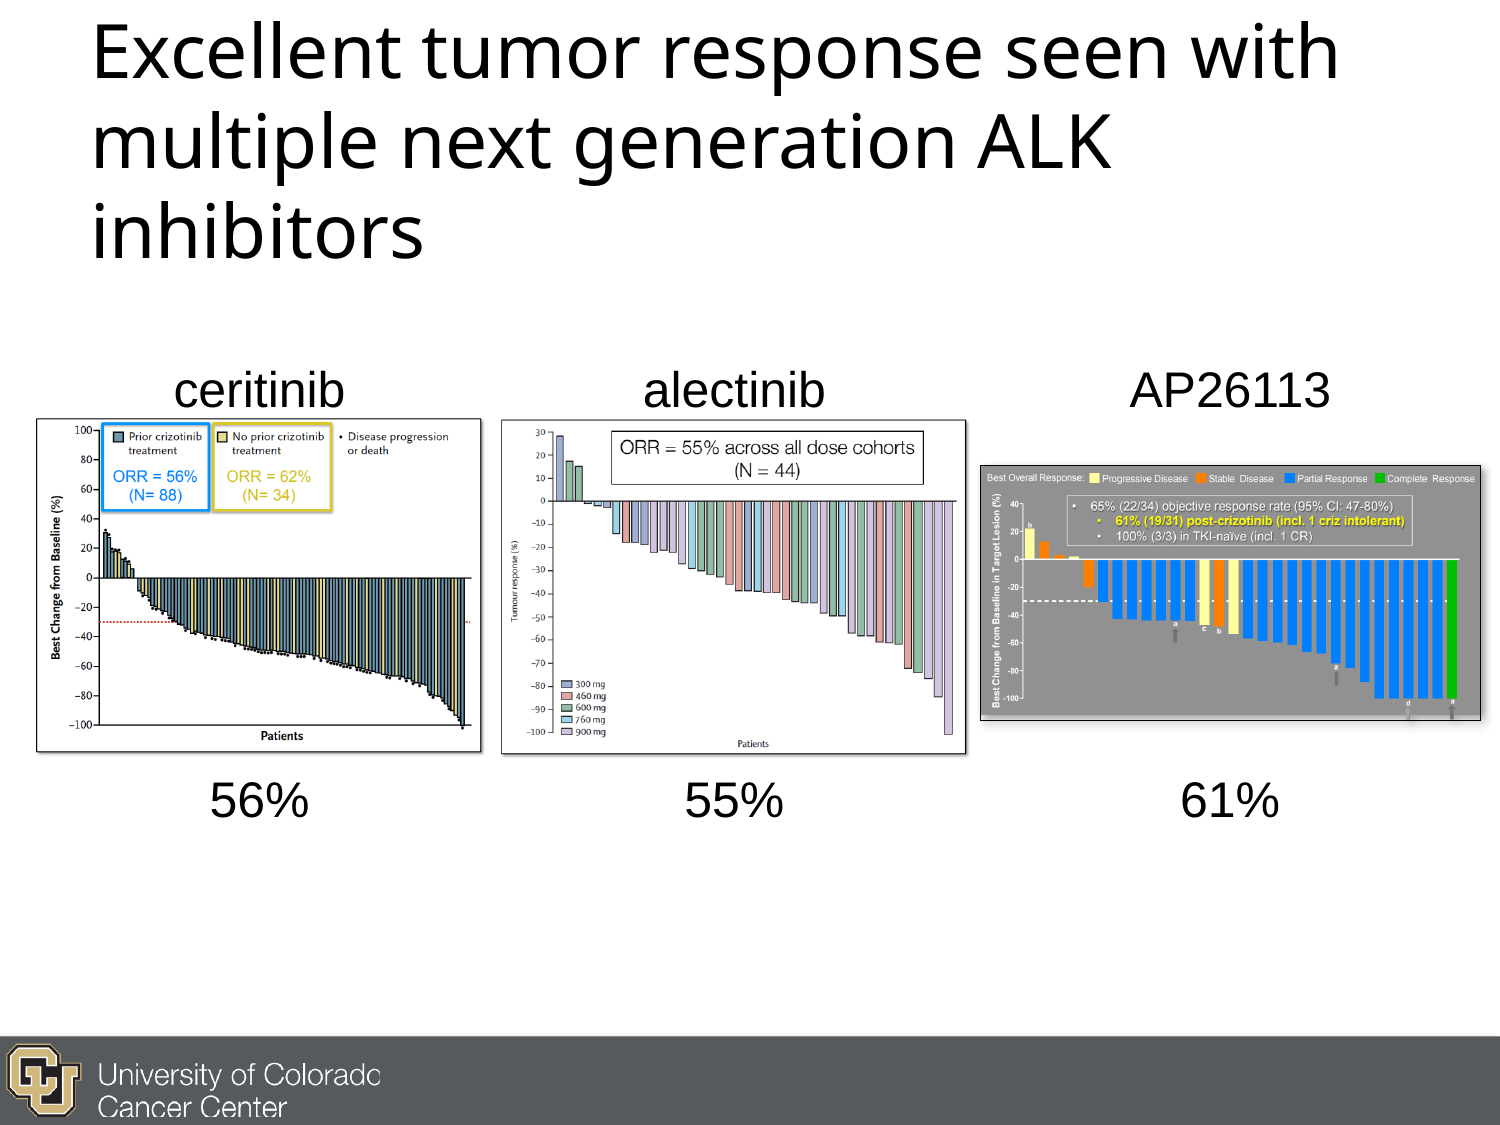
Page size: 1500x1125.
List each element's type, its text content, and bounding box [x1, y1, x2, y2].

text_box ceritinib [158, 350, 361, 414]
text_box alectinib [628, 350, 841, 415]
text_box AP26113 [1114, 350, 1346, 426]
picture [34, 416, 486, 758]
text_box 55% [669, 768, 800, 835]
picture [980, 465, 1481, 722]
picture [498, 417, 971, 759]
title Excellent tumor response seen with multiple next generation ALK inhibitors [75, 45, 1425, 233]
text_box 56% [194, 765, 325, 835]
text_box 61% [1165, 759, 1296, 835]
